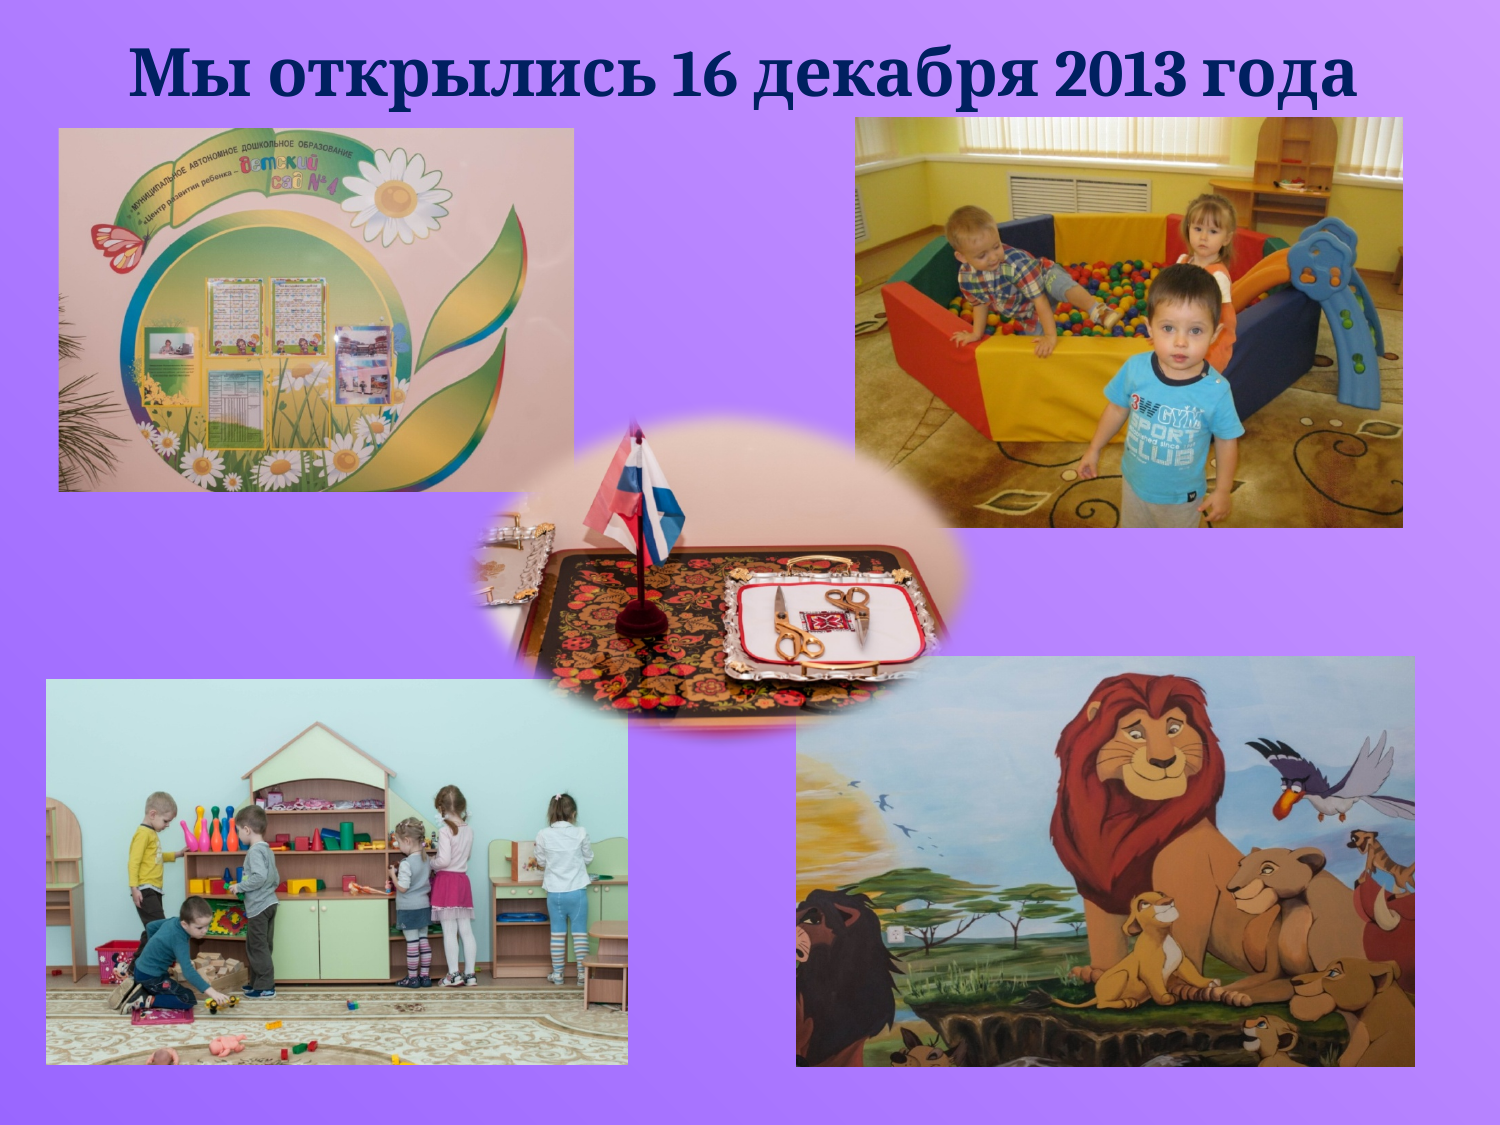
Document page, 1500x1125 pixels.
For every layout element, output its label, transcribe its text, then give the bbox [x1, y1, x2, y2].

title Мы открылись 16 декабря 2013 года [23, 0, 1466, 141]
picture [46, 116, 1415, 1067]
